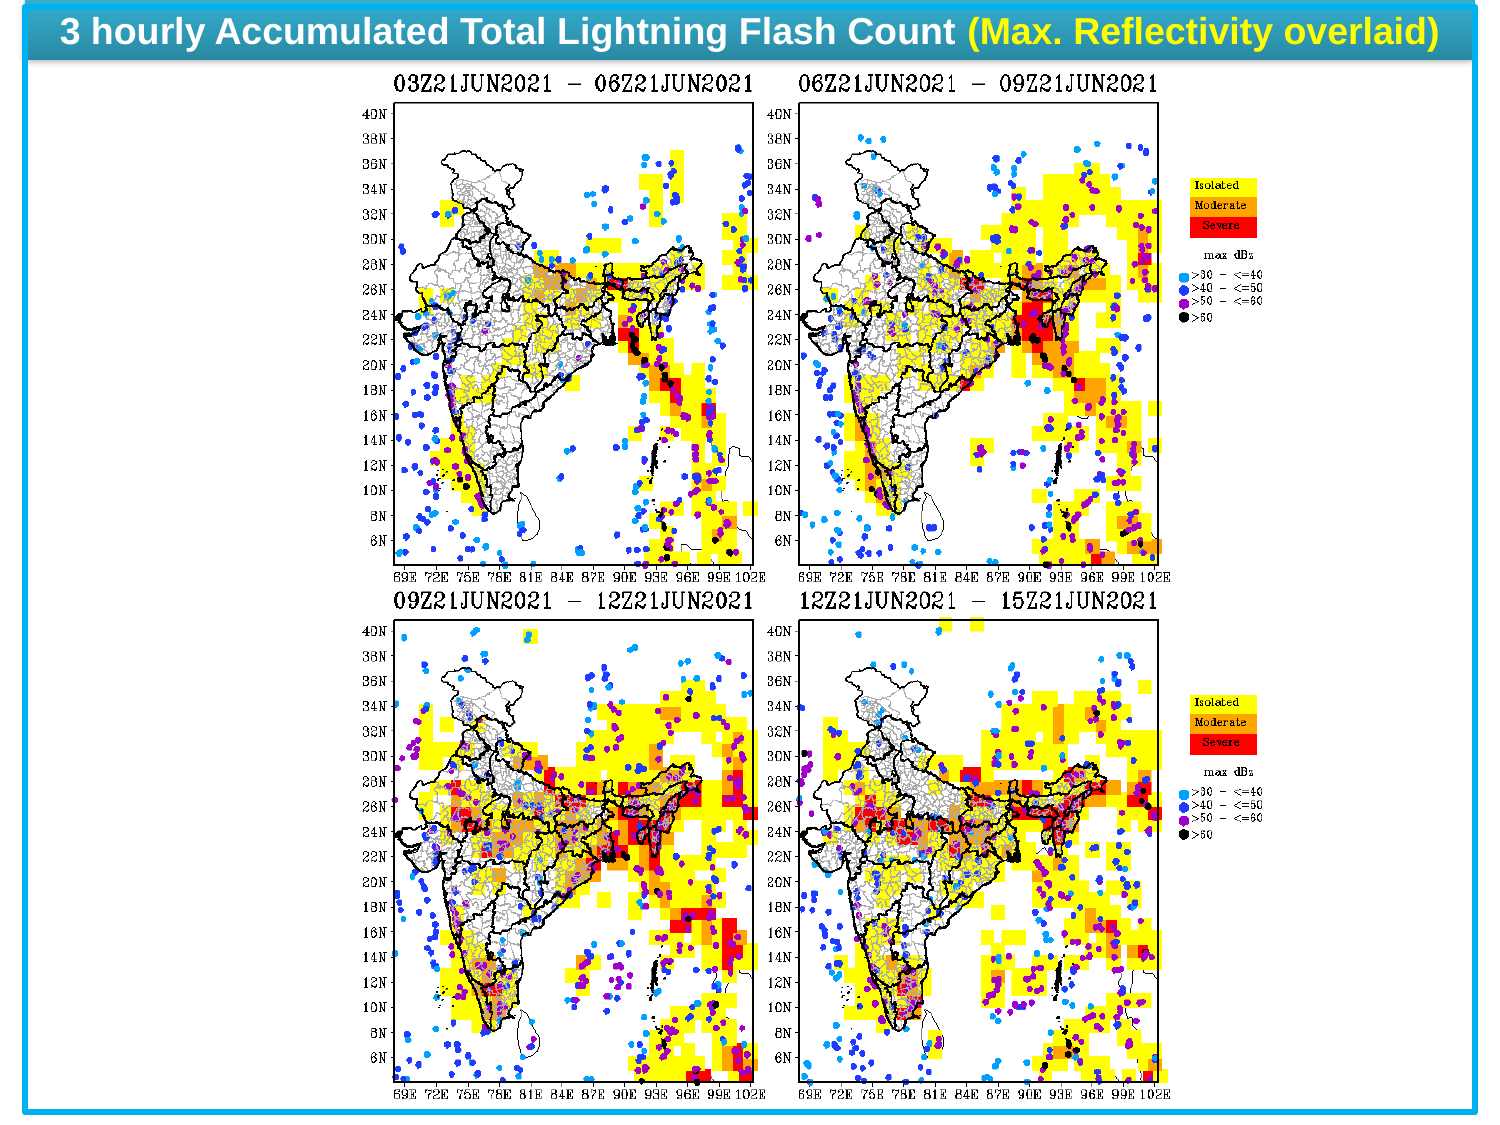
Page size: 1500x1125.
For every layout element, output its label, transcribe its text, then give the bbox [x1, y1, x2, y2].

picture [362, 74, 1262, 1100]
text_box 3 hourly Accumulated Total Lightning Flash Count (Max. Reflectivity overlaid) [24, 0, 1475, 5]
text_box [23, 5, 1477, 1114]
